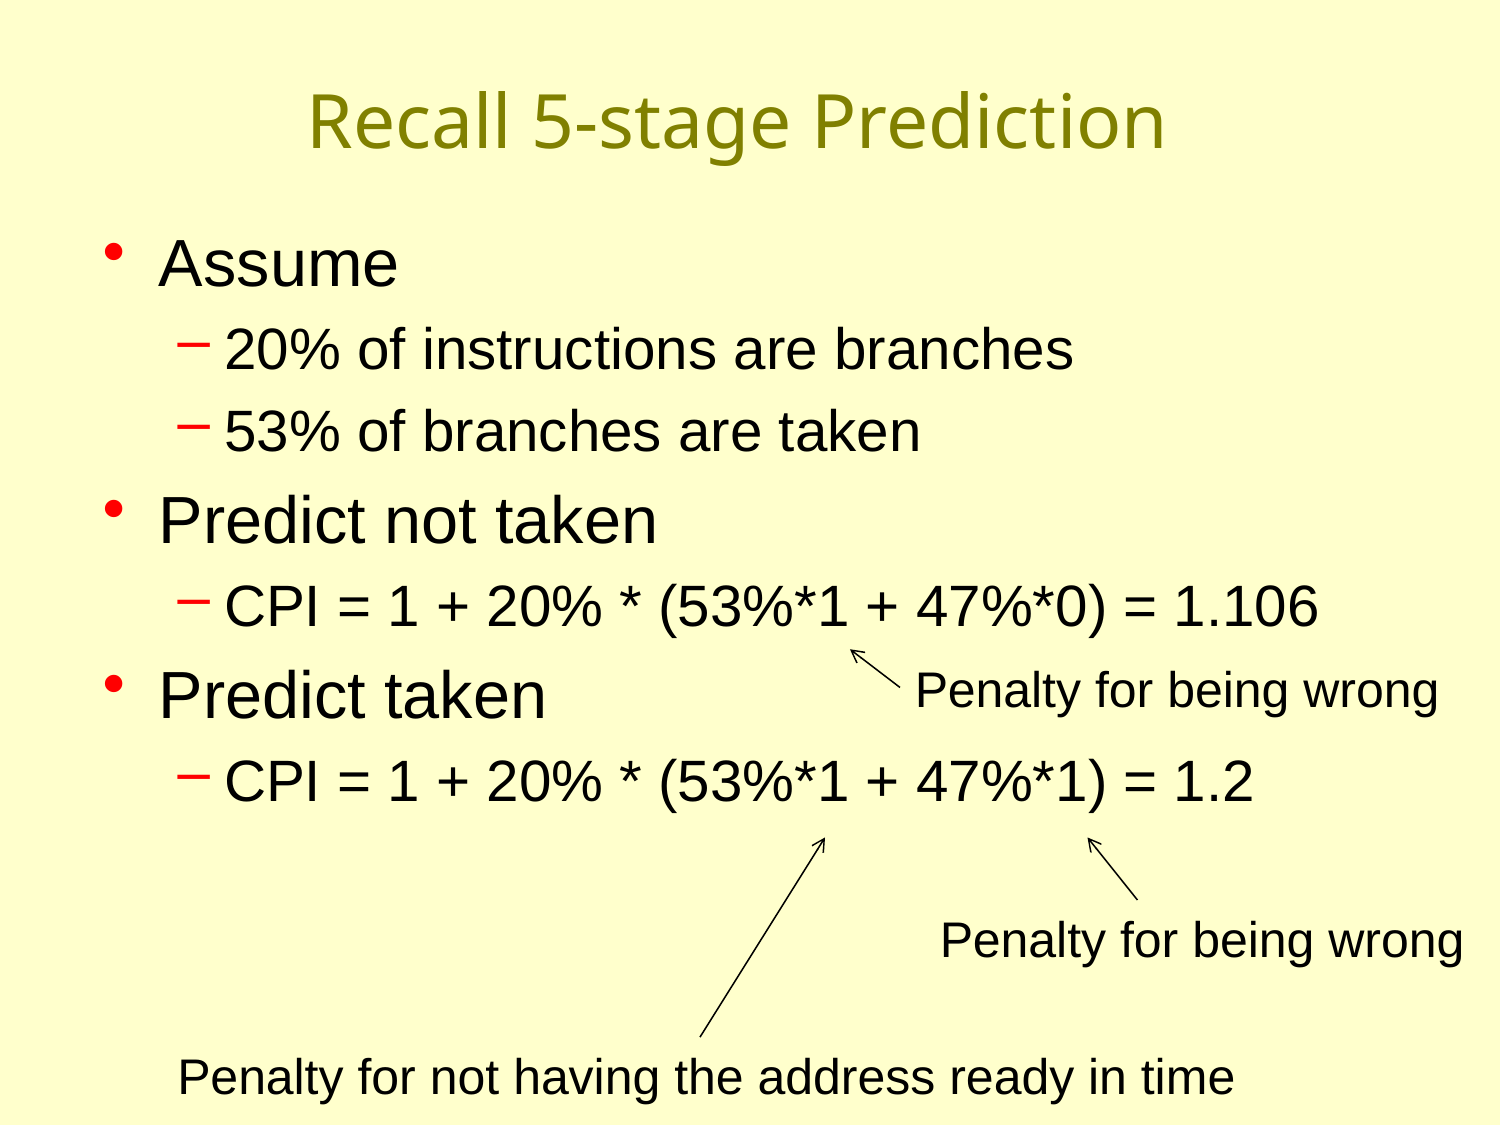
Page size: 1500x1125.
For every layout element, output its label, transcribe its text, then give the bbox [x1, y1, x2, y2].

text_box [162, 837, 1313, 1114]
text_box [849, 648, 1476, 726]
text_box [1313, 837, 1500, 976]
list Assume 20% of instructions are branches 53% of branches are taken Predict not taken CPI = 1 + 20% * (53%*1 + 47%*0) = 1.106 Predict taken CPI = 1 + 20% * (53%*1 + 47%*1) = 1.2 [87, 212, 1388, 1076]
title Recall 5-stage Prediction [87, 24, 1388, 212]
